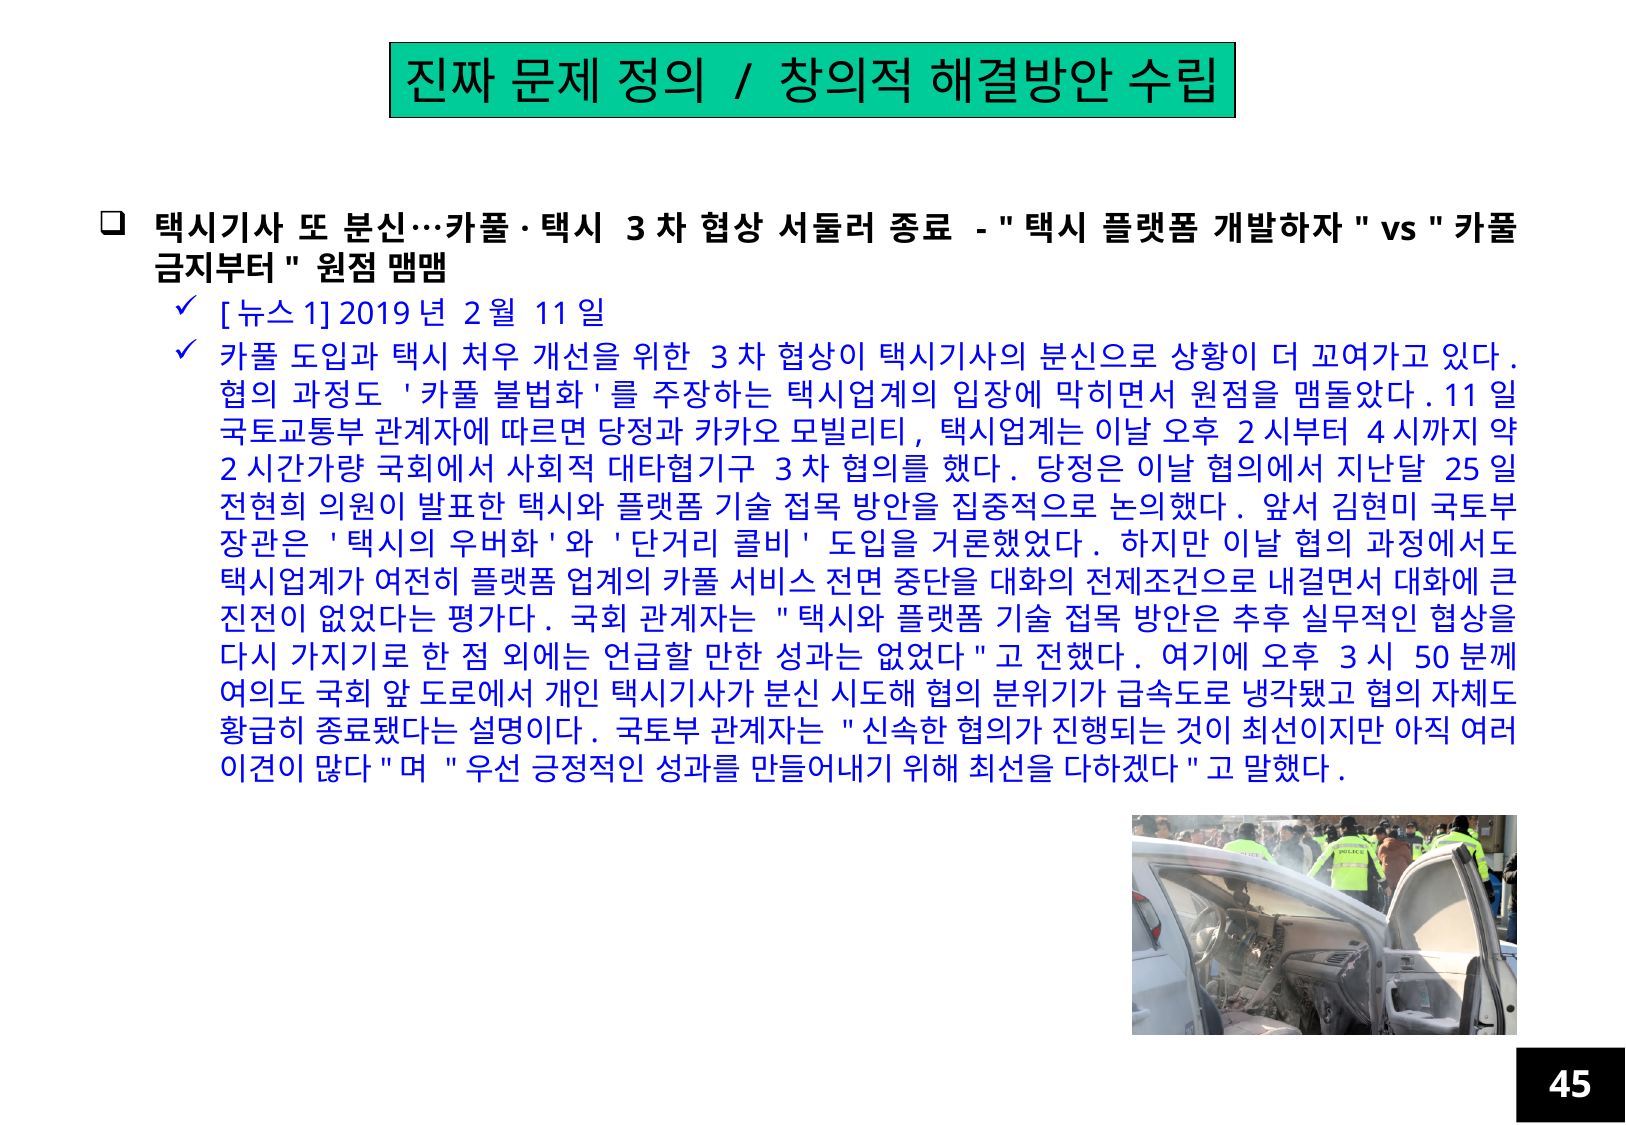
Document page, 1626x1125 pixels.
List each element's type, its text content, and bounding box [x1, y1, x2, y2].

picture [1131, 814, 1517, 1036]
slide_number 45 [1516, 1047, 1625, 1123]
text_box 진짜 문제 정의 / 창의적 해결방안 수립 [389, 42, 1236, 118]
text_box 택시기사 또 분신…카풀·택시 3차 협상 서둘러 종료 - "택시 플랫폼 개발하자" vs "카풀 금지부터" 원점 맴맴 [뉴스1] 2019년 2월 11일 카풀 도입과 택시 처우 개선을 위한 3차 협상이 택시기사의 분신으로 상황이 더 꼬여가고 있다. 협의 과정도 '카풀 불법화'를 주장하는 택시업계의 입장에 막히면서 원점을 맴돌았다. 11일 국토교통부 관계자에 따르면 당정과 카카오 모빌리티, 택시업계는 이날 오후 2시부터 4시까지 약 2시간가량 국회에서 사회적 대타협기구 3차 협의를 했다. 당정은 이날 협의에서 지난달 25일 전현희 의원이 발표한 택시와 플랫폼 기술 접목 방안을 집중적으로 논의했다. 앞서 김현미 국토부 장관은 '택시의 우버화'와 '단거리 콜비' 도입을 거론했었다. 하지만 이날 협의 과정에서도 택시업계가 여전히 플랫폼 업계의 카풀 서비스 전면 중단을 대화의 전제조건으로 내걸면서 대화에 큰 진전이 없었다는 평가다. 국회 관계자는 "택시와 플랫폼 기술 접목 방안은 추후 실무적인 협상을 다시 가지기로 한 점 외에는 언급할 만한 성과는 없었다"고 전했다. 여기에 오후 3시 50분께 여의도 국회 앞 도로에서 개인 택시기사가 분신 시도해 협의 분위기가 급속도로 냉각됐고 협의 자체도 황급히 종료됐다는 설명이다. 국토부 관계자는 "신속한 협의가 진행되는 것이 최선이지만 아직 여러 이견이 많다"며 "우선 긍정적인 성과를 만들어내기 위해 최선을 다하겠다"고 말했다. [83, 199, 1533, 1013]
